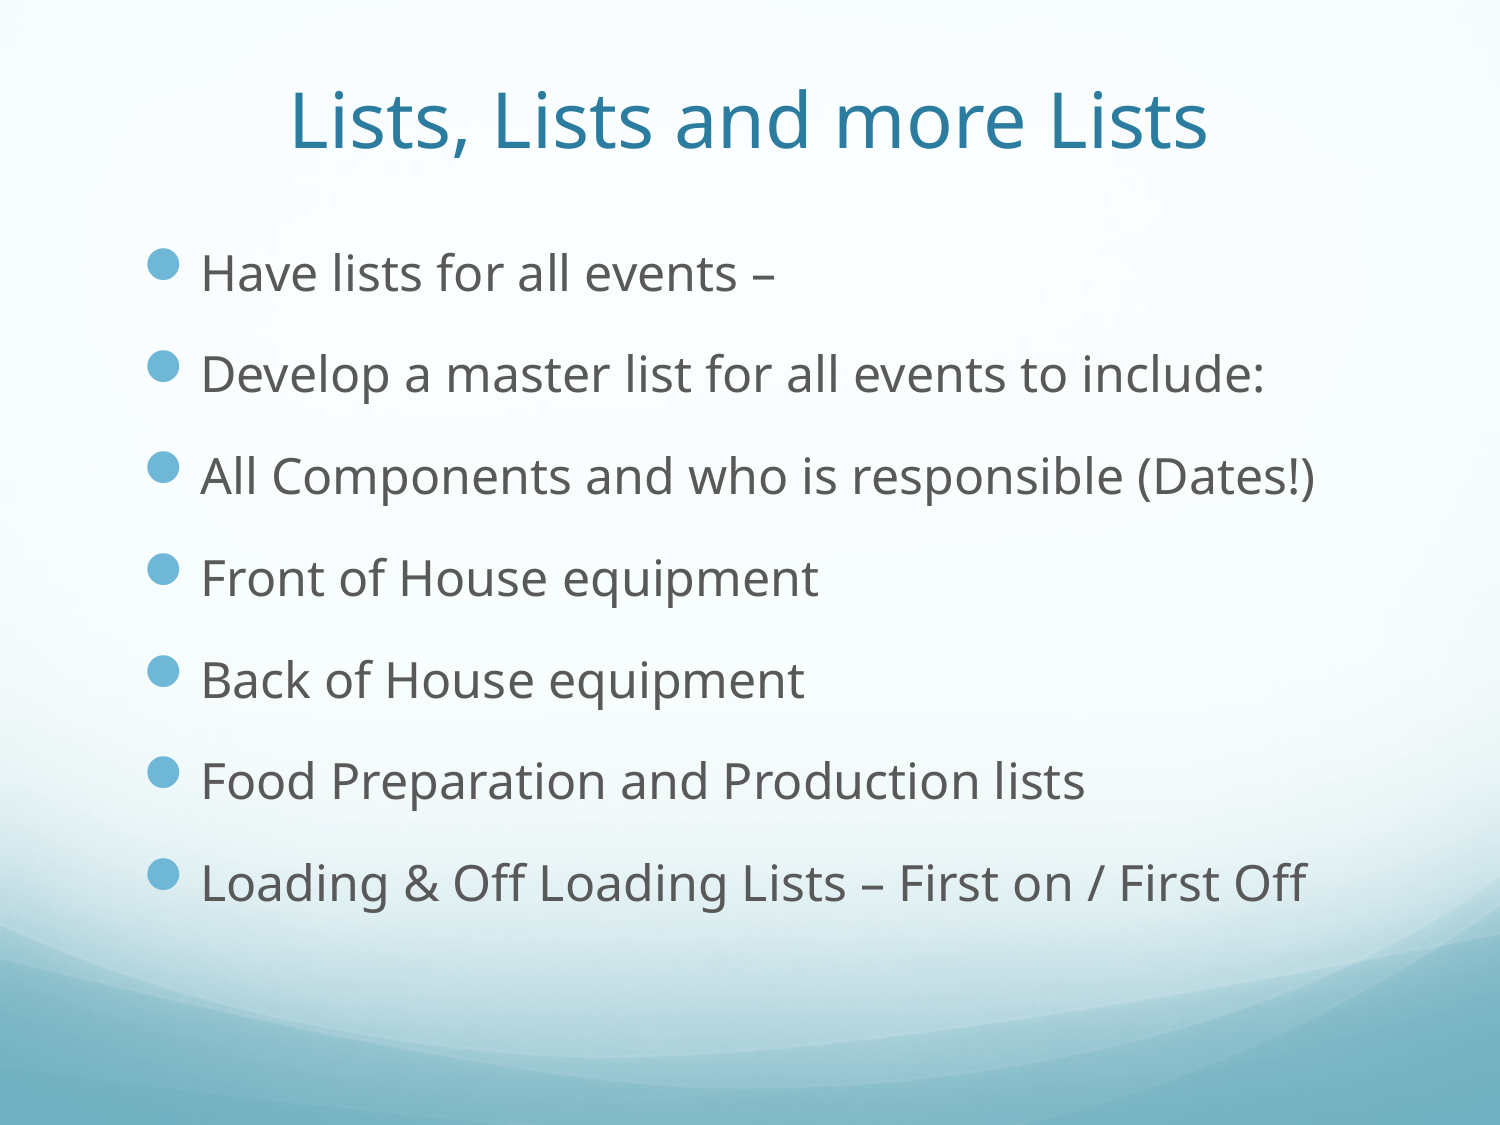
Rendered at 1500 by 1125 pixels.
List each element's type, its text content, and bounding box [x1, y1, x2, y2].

title Lists, Lists and more Lists [127, 62, 1372, 172]
list Have lists for all events – Develop a master list for all events to include: All Components and who is responsible (Dates!) Front of House equipment Back of House equipment Food Preparation and Production lists Loading & Off Loading Lists – First on / First Off [127, 233, 1372, 991]
